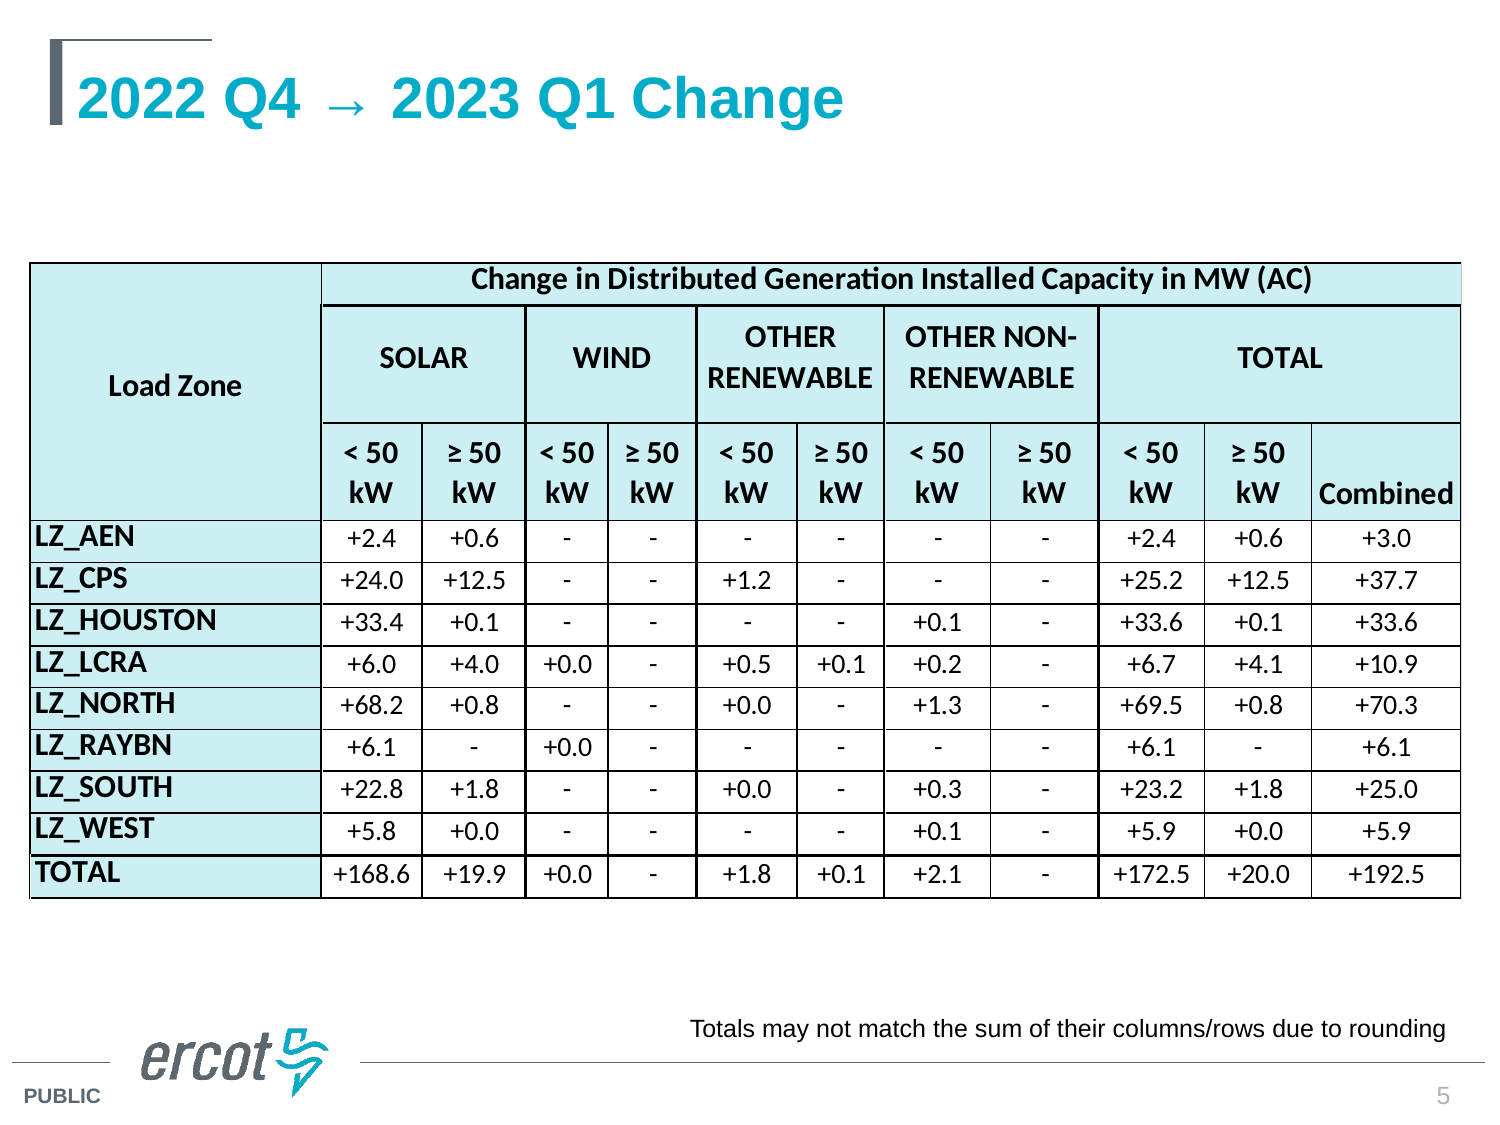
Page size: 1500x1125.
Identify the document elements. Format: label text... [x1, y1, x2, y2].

title 2022 Q4 → 2023 Q1 Change [62, 52, 1450, 138]
text_box Totals may not match the sum of their columns/rows due to rounding [675, 1005, 1475, 1051]
slide_number 5 [1400, 1076, 1488, 1113]
picture [28, 262, 1463, 901]
picture [137, 1024, 332, 1100]
